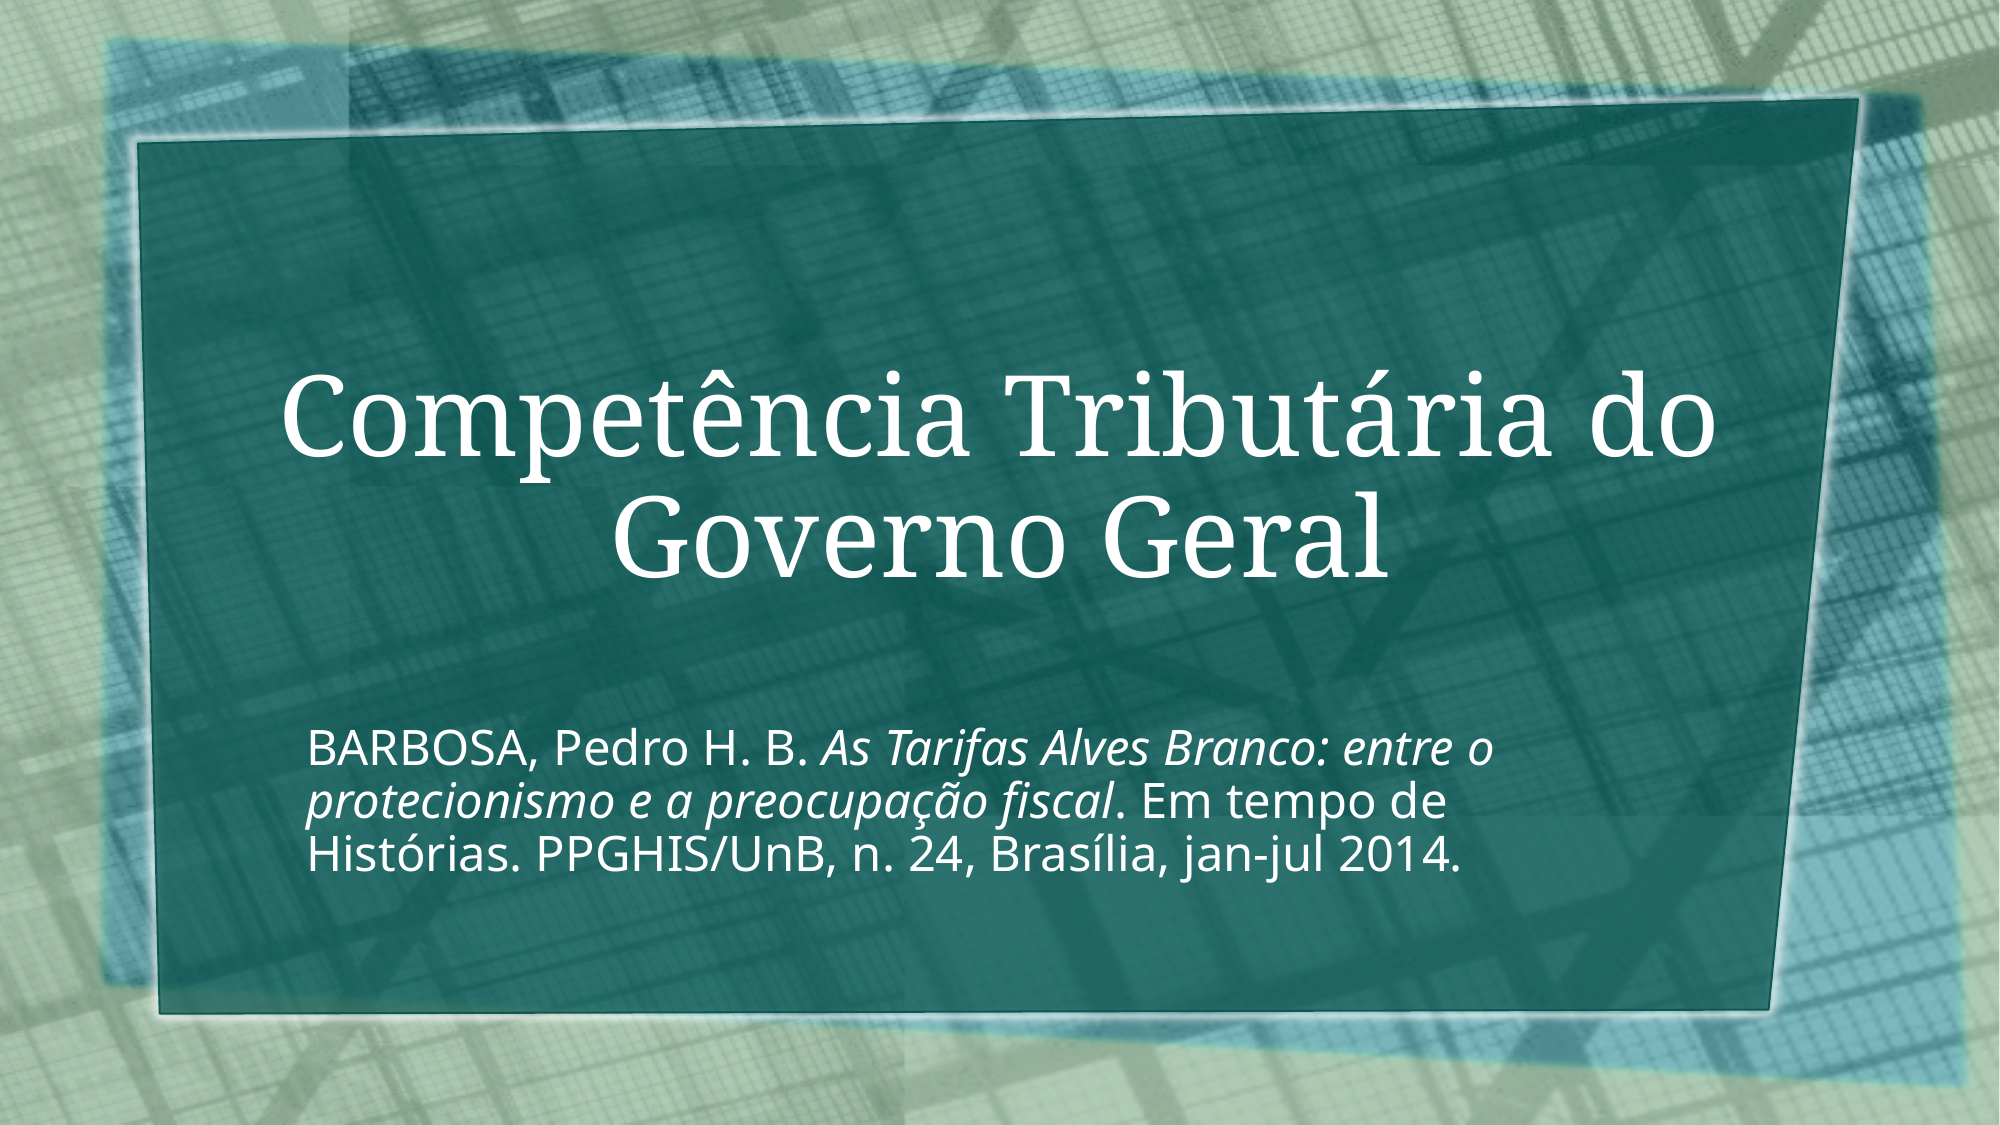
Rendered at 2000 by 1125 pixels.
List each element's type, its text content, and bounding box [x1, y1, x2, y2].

subtitle BARBOSA, Pedro H. B. As Tarifas Alves Branco: entre o protecionismo e a preocupação fiscal. Em tempo de Histórias. PPGHIS/UnB, n. 24, Brasília, jan-jul 2014. [291, 716, 1641, 891]
title Competência Tributária do Governo Geral [249, 326, 1750, 610]
picture [0, 0, 2000, 1125]
